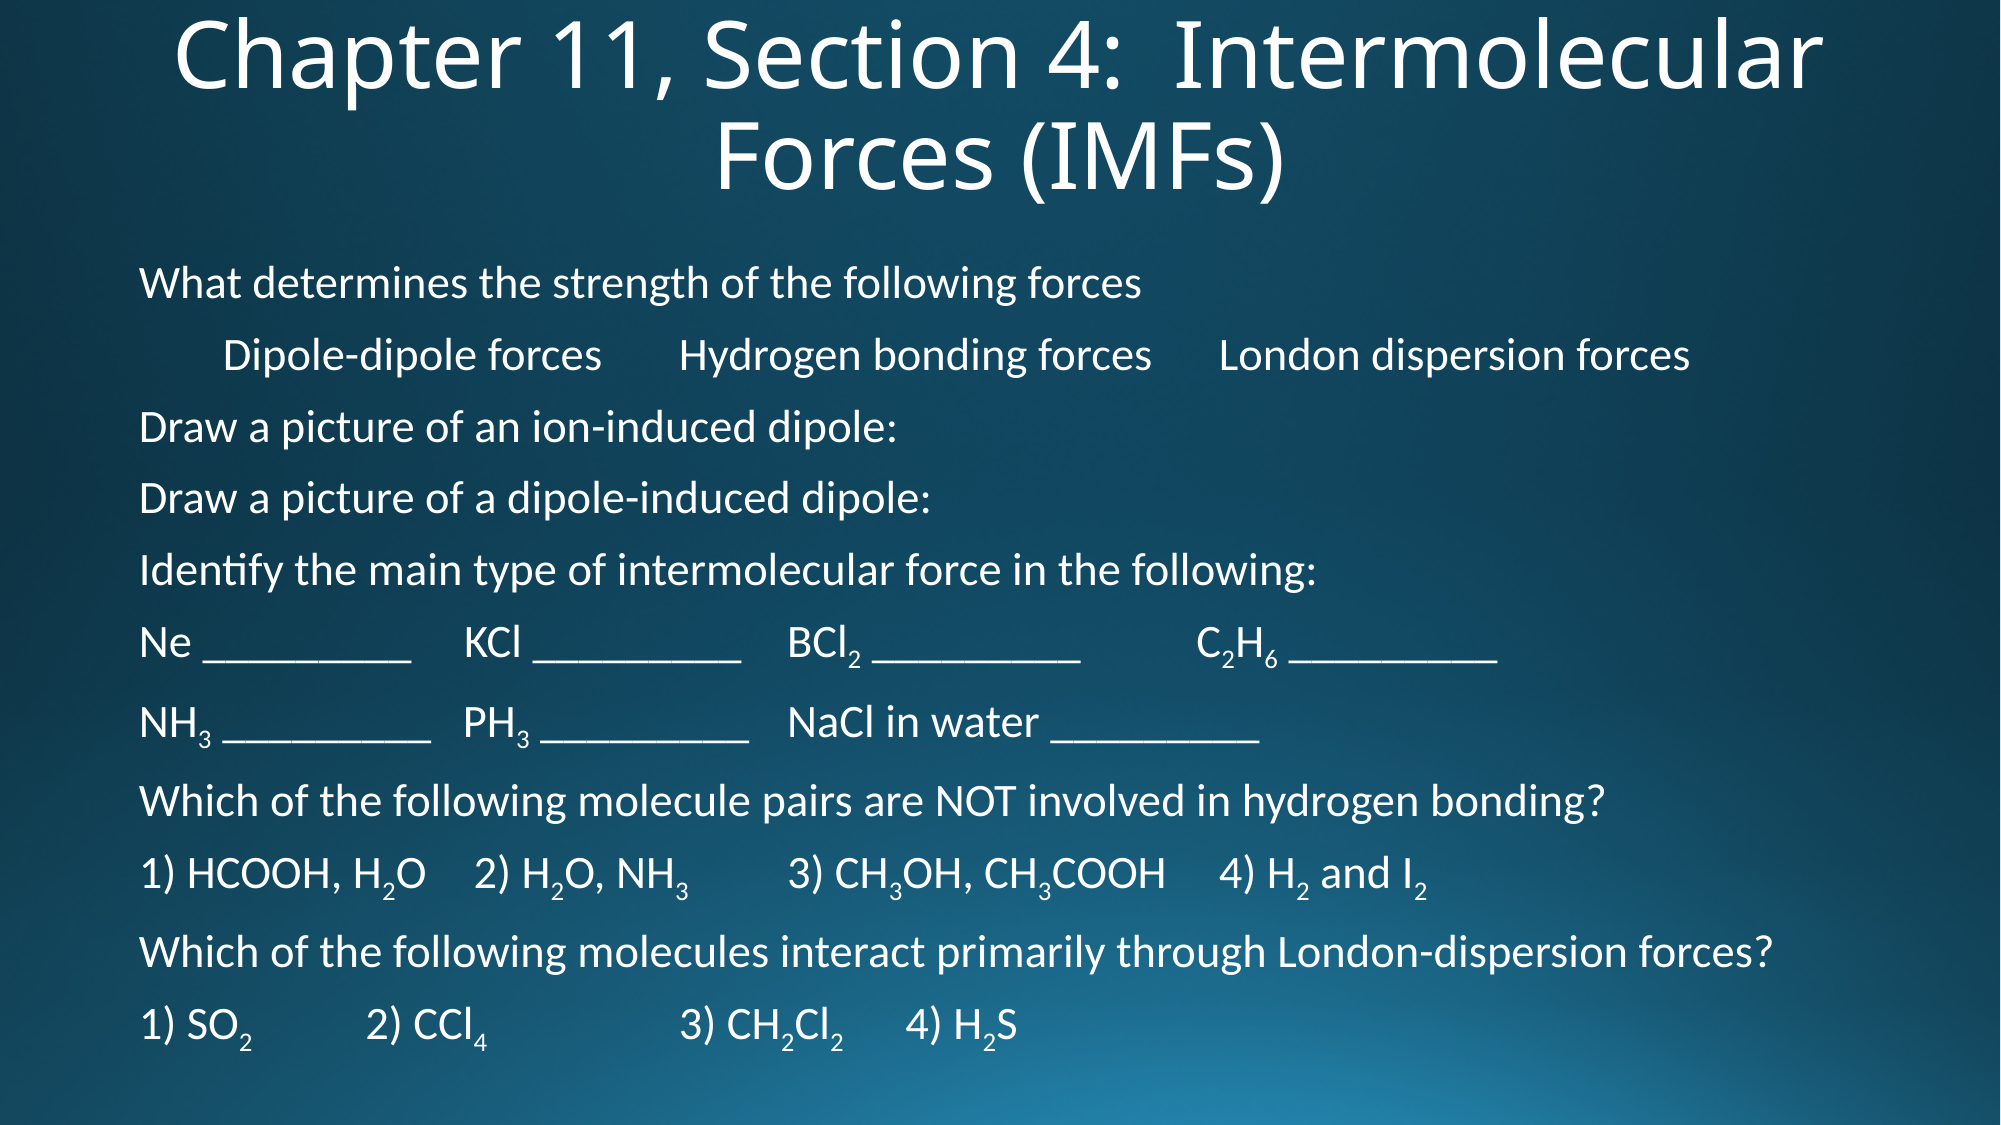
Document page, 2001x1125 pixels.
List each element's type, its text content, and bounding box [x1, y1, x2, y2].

list What determines the strength of the following forces Dipole-dipole forces Hydrogen bonding forces London dispersion forces Draw a picture of an ion-induced dipole: Draw a picture of a dipole-induced dipole: Identify the main type of intermolecular force in the following: Ne _________ KCl _________ BCl2 _________ C2H6 _________ NH3 _________ PH3 _________ NaCl in water _________ Which of the following molecule pairs are NOT involved in hydrogen bonding? 1) HCOOH, H2O 2) H2O, NH3 3) CH3OH, CH3COOH 4) H2 and I2 Which of the following molecules interact primarily through London-dispersion forces? 1) SO2 2) CCl4 3) CH2Cl2 4) H2S [16, 241, 1983, 1125]
title Chapter 11, Section 4: Intermolecular Forces (IMFs) [136, 0, 1862, 218]
picture [0, 0, 2001, 1125]
